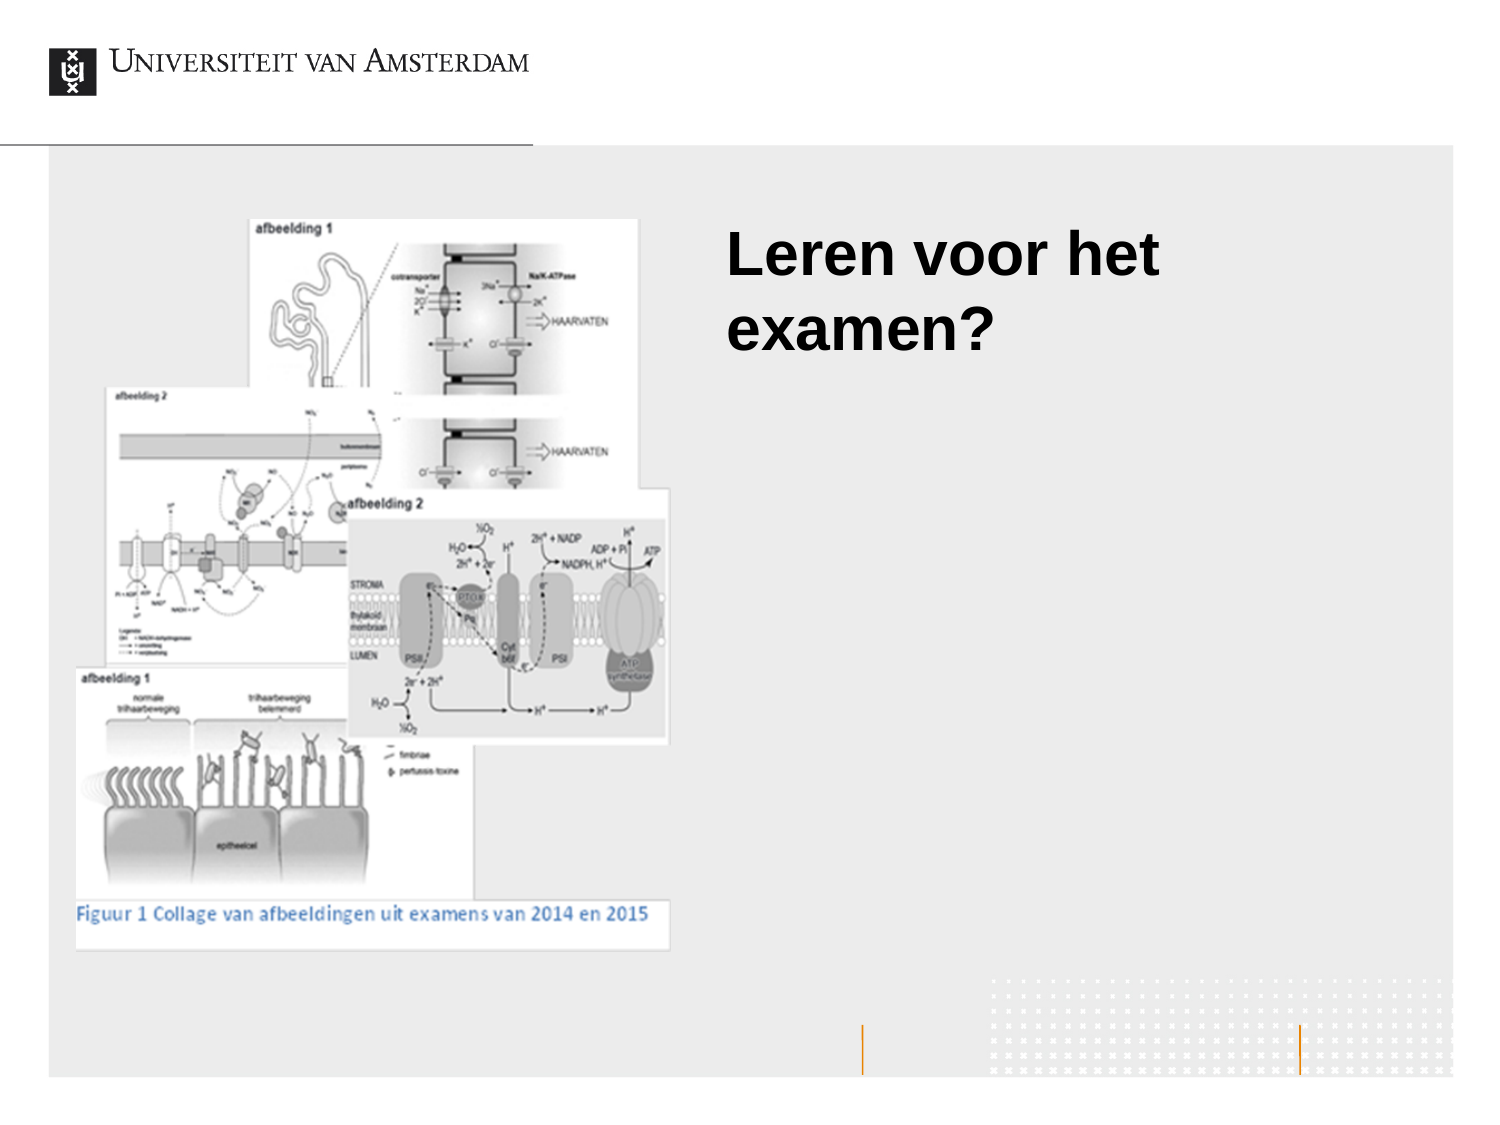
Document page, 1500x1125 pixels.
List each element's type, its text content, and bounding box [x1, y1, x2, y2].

title Leren voor het examen? [726, 212, 1325, 350]
picture [0, 0, 1500, 1125]
